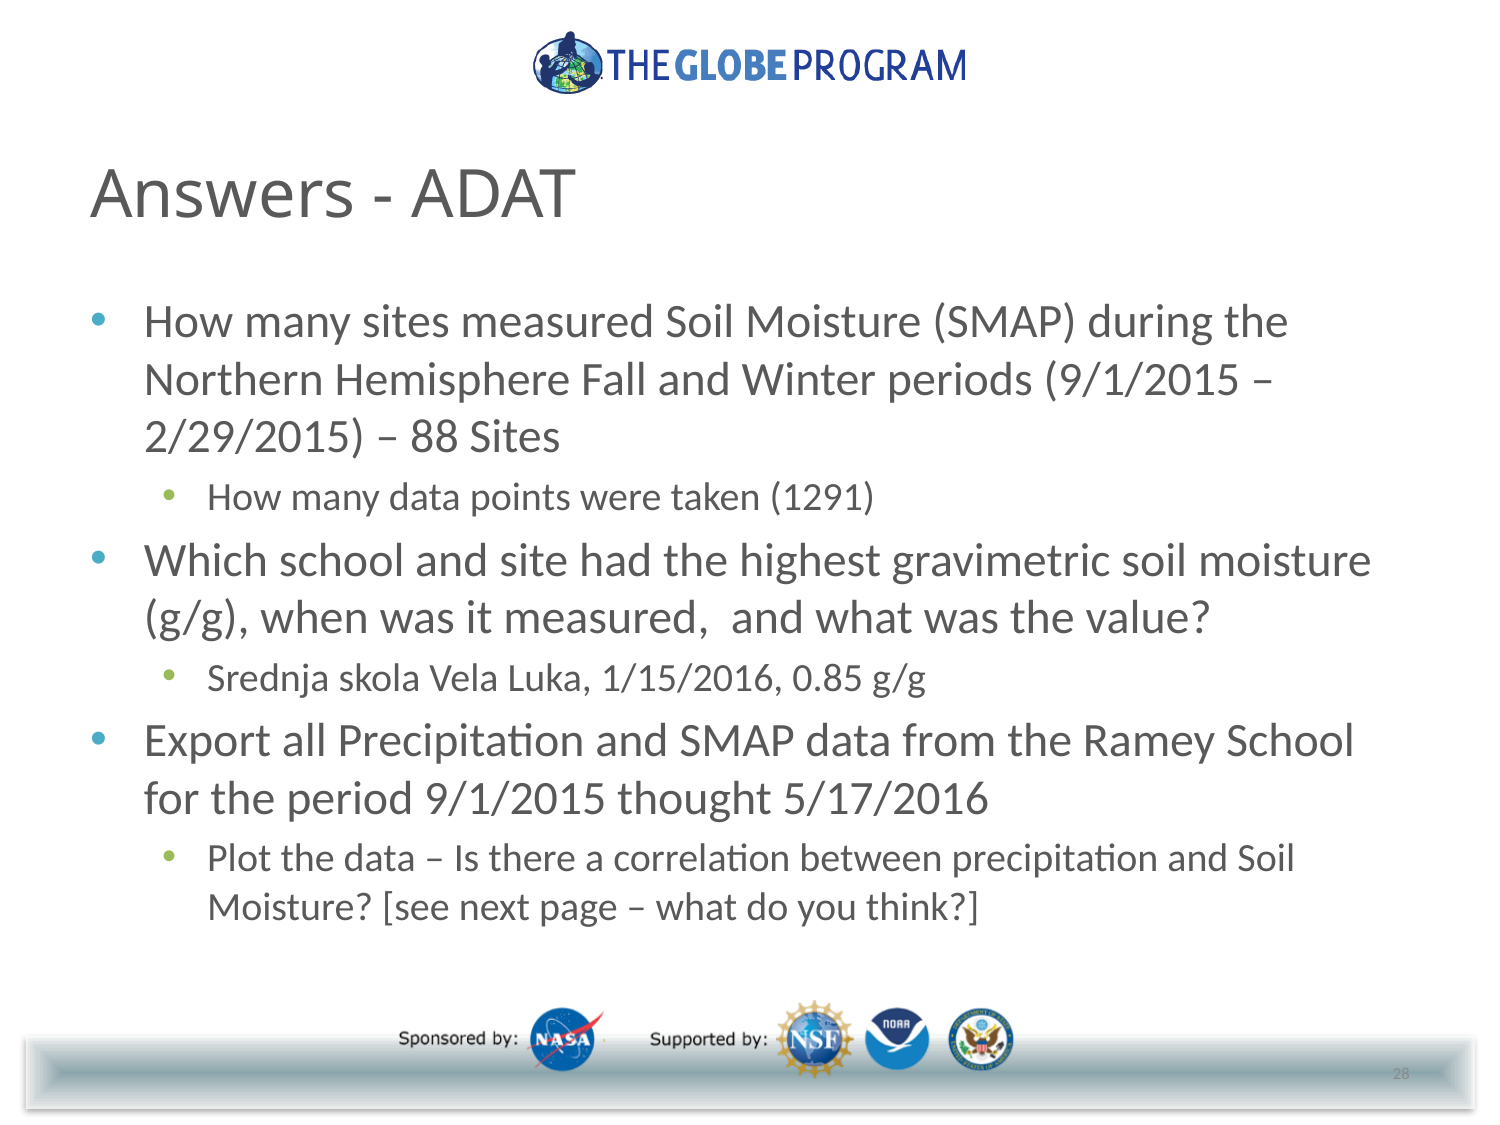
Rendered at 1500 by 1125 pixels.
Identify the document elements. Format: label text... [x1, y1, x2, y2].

slide_number 28 [1074, 1042, 1425, 1103]
list How many sites measured Soil Moisture (SMAP) during the Northern Hemisphere Fall and Winter periods (9/1/2015 – 2/29/2015) – 88 Sites How many data points were taken (1291) Which school and site had the highest gravimetric soil moisture (g/g), when was it measured, and what was the value? Srednja skola Vela Luka, 1/15/2016, 0.85 g/g Export all Precipitation and SMAP data from the Ramey School for the period 9/1/2015 thought 5/17/2016 Plot the data – Is there a correlation between precipitation and Soil Moisture? [see next page – what do you think?] [75, 282, 1425, 978]
title Answers - ADAT [75, 119, 1425, 263]
picture [238, 999, 1244, 1087]
picture [526, 24, 975, 100]
